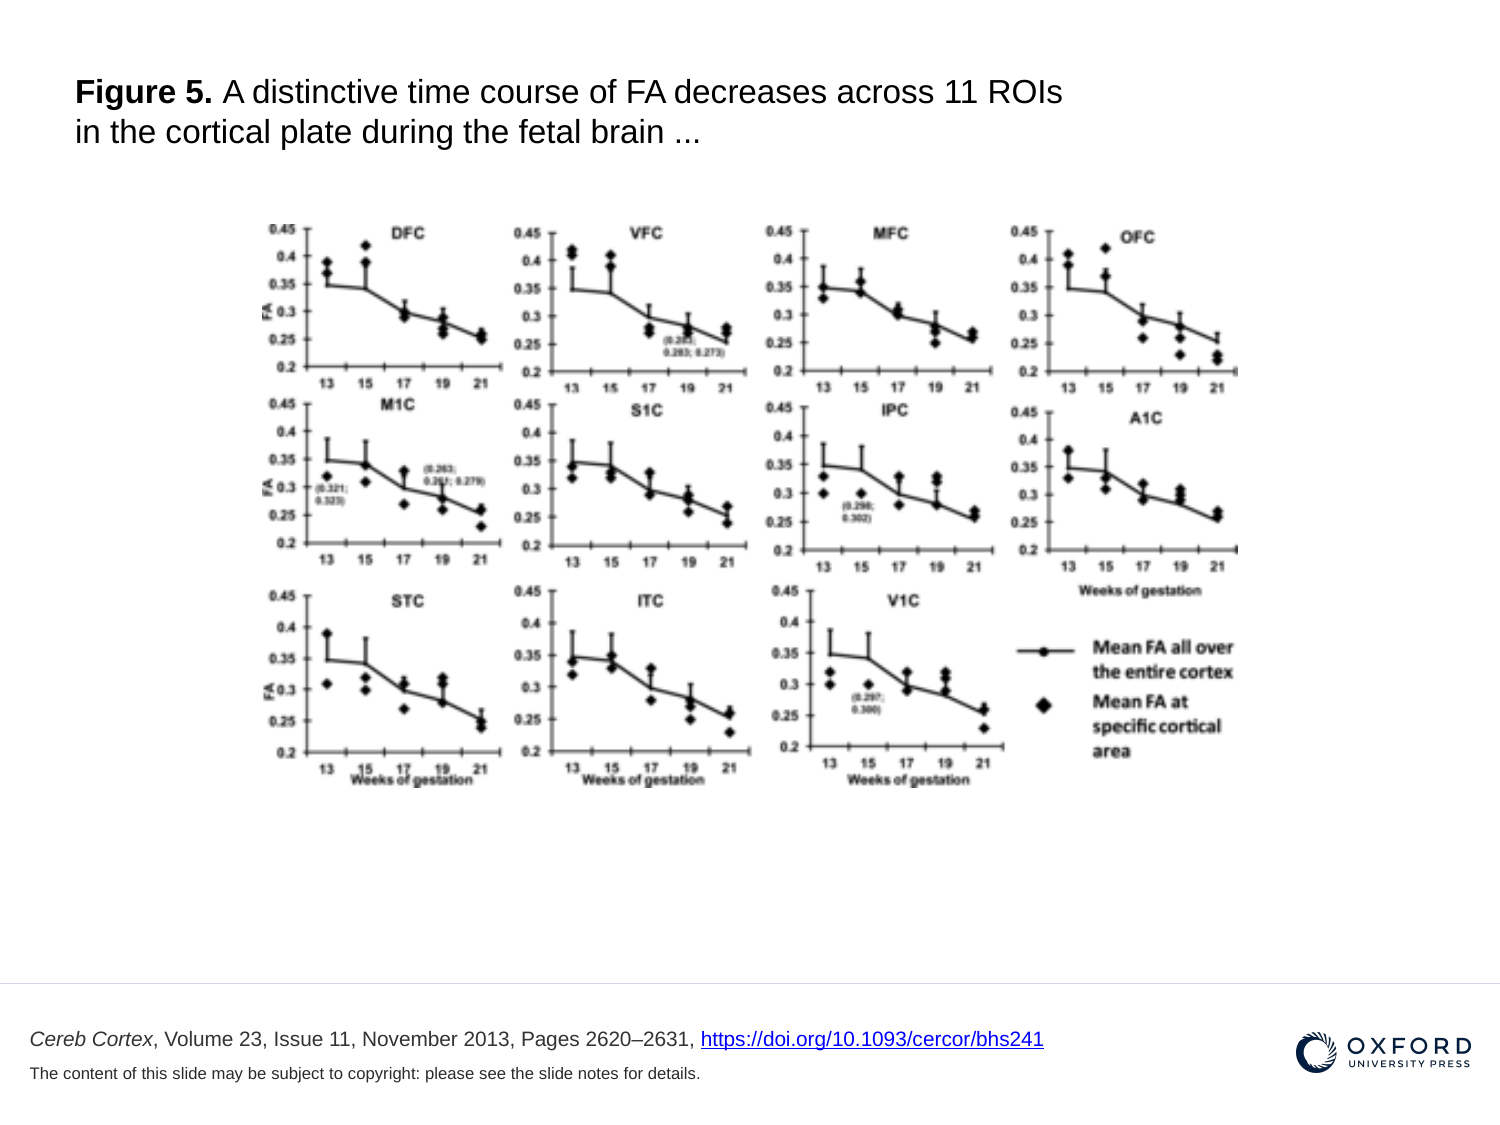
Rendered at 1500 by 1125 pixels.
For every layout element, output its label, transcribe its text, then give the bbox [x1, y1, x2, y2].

title Figure 5. A distinctive time course of FA decreases across 11 ROIs in the cortical plate during the fetal brain ... [75, 69, 1078, 171]
picture [1296, 1032, 1471, 1073]
footer Cereb Cortex, Volume 23, Issue 11, November 2013, Pages 2620–2631, https://doi.org/10.1093/cercor/bhs241 The content of this slide may be subject to copyright: please see the slide notes for details. [0, 983, 1260, 1125]
picture [262, 224, 1238, 788]
